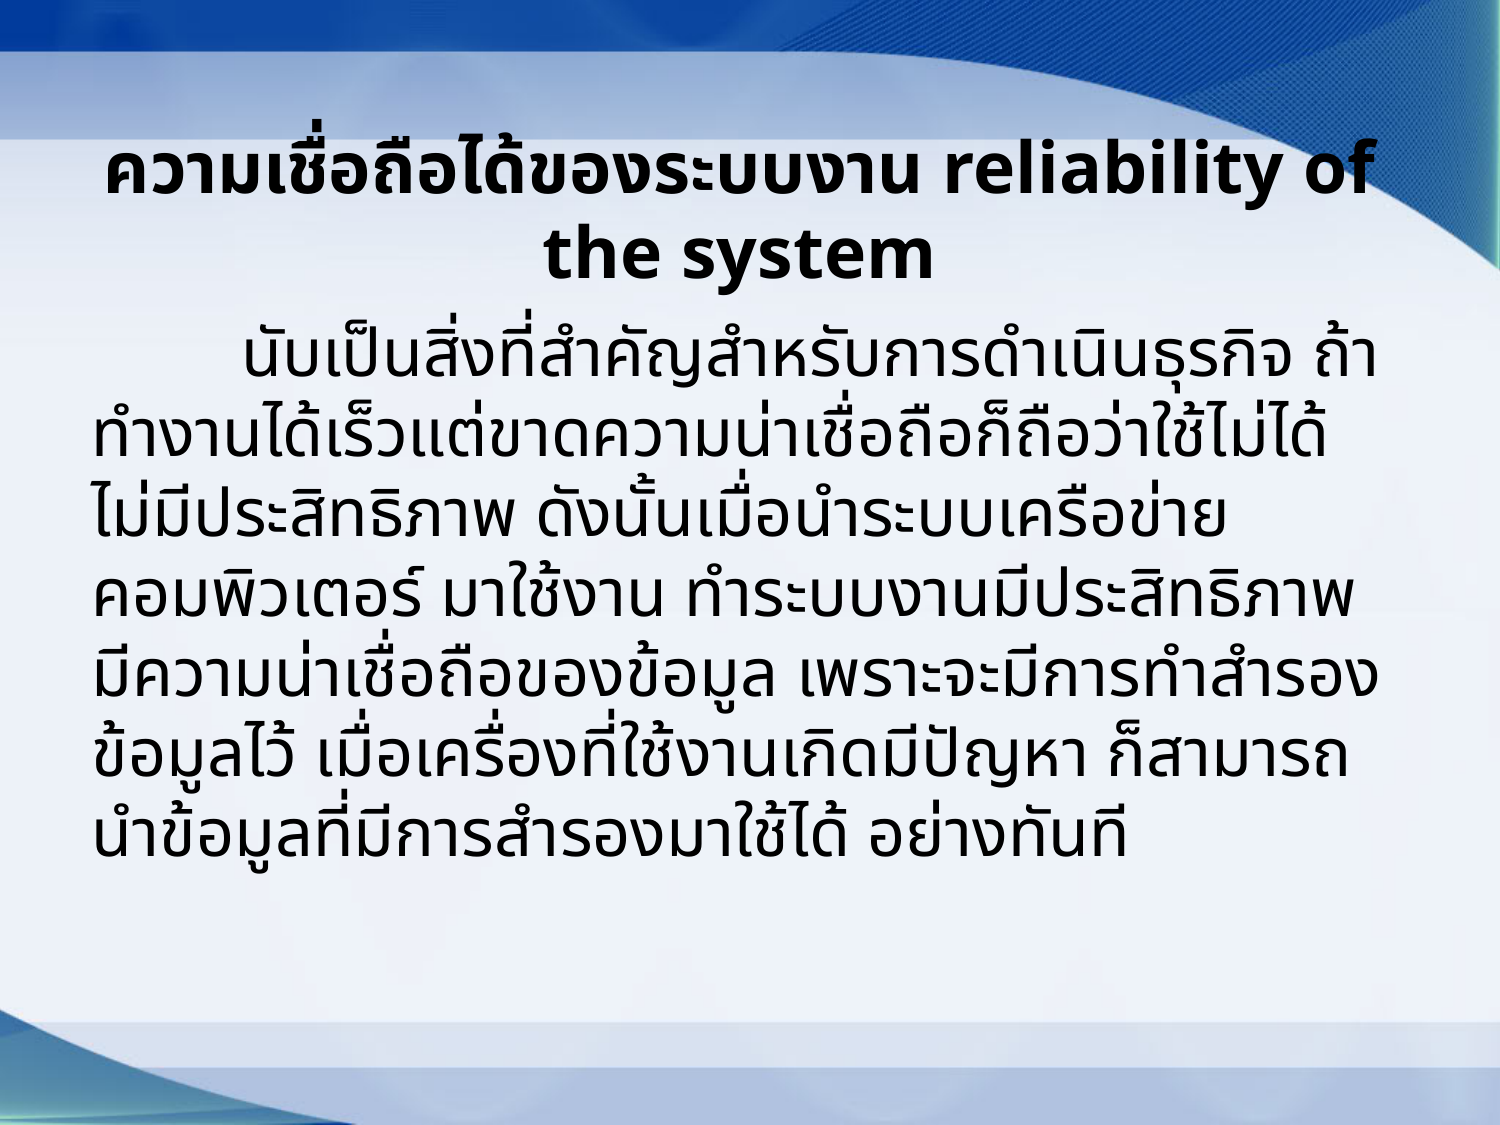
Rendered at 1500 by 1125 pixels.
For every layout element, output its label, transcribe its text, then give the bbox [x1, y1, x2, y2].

list นับเป็นสิ่งที่สำคัญสำหรับการดำเนินธุรกิจ ถ้าทำงานได้เร็วแต่ขาดความน่าเชื่อถือก็ถือว่าใช้ไม่ได้ ไม่มีประสิทธิภาพ ดังนั้นเมื่อนำระบบเครือข่ายคอมพิวเตอร์ มาใช้งาน ทำระบบงานมีประสิทธิภาพ มีความน่าเชื่อถือของข้อมูล เพราะจะมีการทำสำรองข้อมูลไว้ เมื่อเครื่องที่ใช้งานเกิดมีปัญหา ก็สามารถนำข้อมูลที่มีการสำรองมาใช้ได้ อย่างทันที [76, 302, 1427, 1046]
title ความเชื่อถือได้ของระบบงาน reliability of the system [64, 113, 1415, 302]
picture [0, 0, 1500, 1125]
